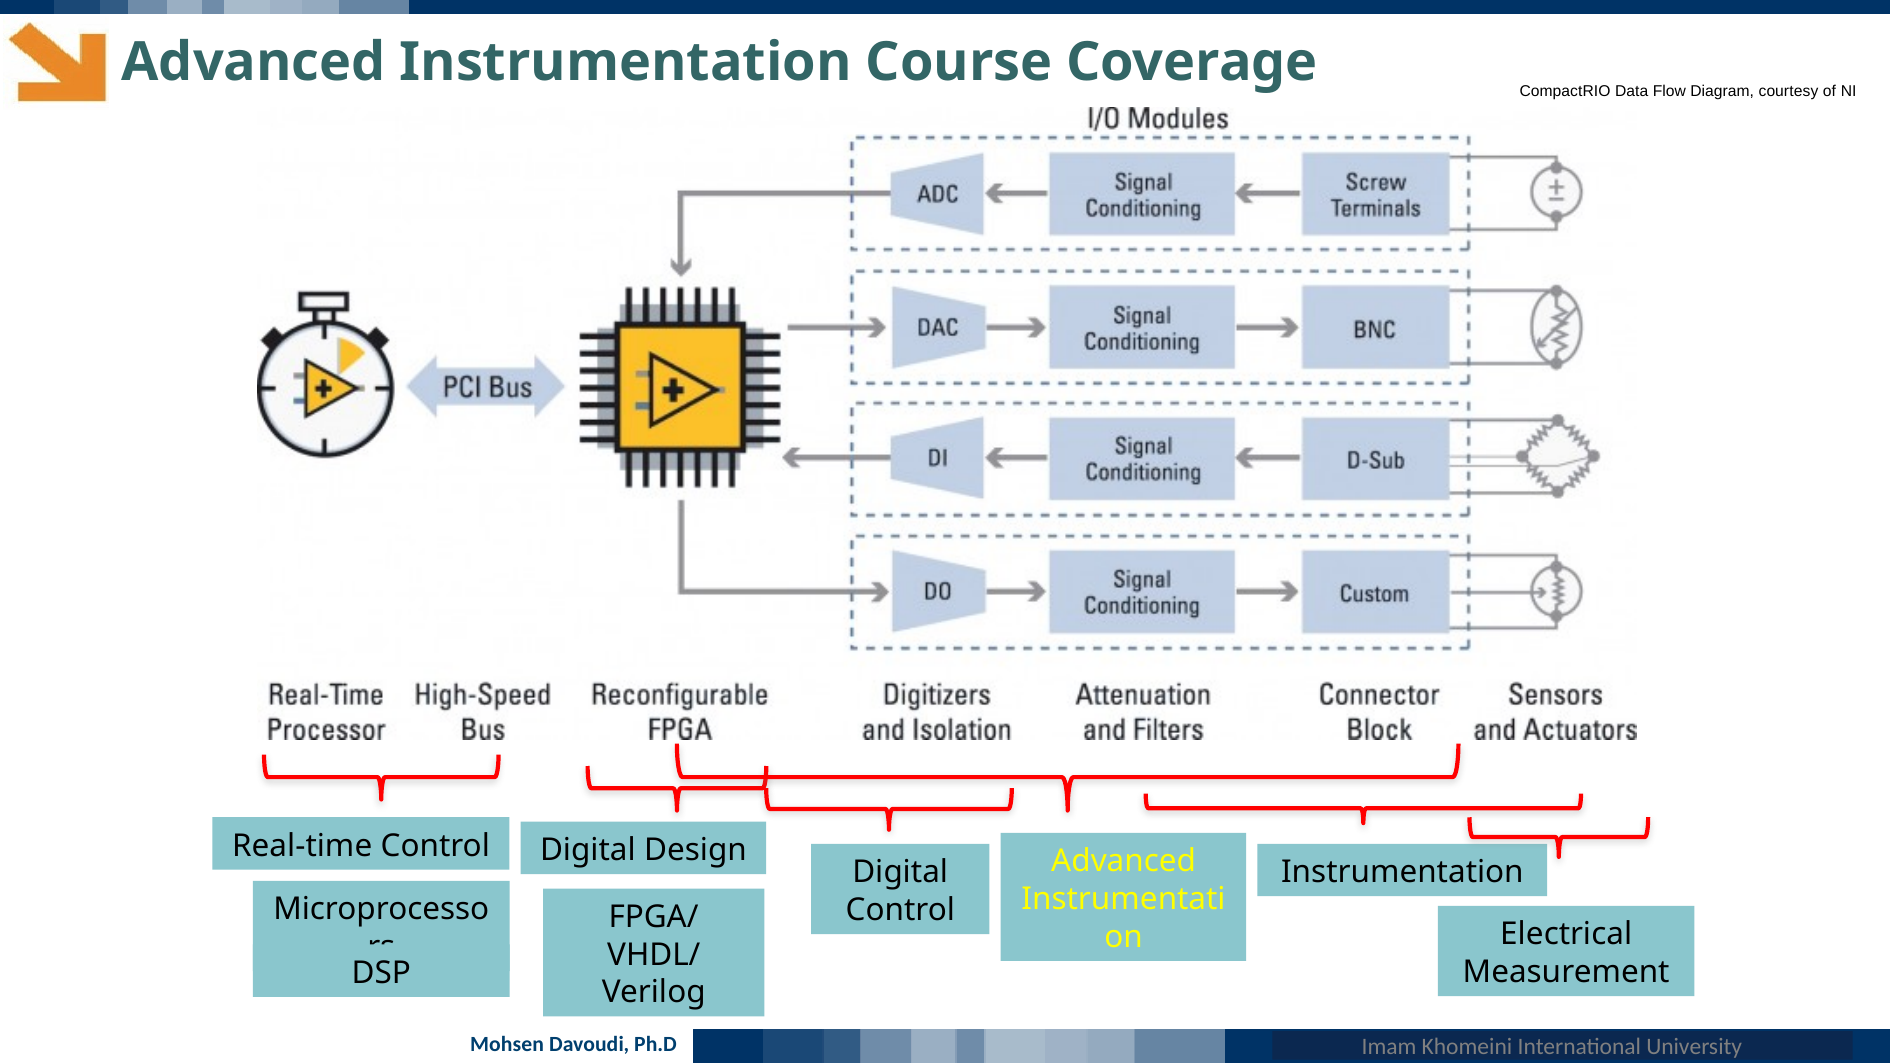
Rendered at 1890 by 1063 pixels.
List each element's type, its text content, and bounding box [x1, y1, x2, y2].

picture [3, 16, 109, 110]
text_box Digital Control [811, 843, 990, 935]
text_box Digital Design [520, 821, 767, 875]
picture [0, 0, 1890, 14]
text_box [1145, 793, 1582, 824]
picture [379, 1029, 1890, 1063]
text_box [676, 743, 1459, 811]
text_box Instrumentation [1257, 843, 1548, 897]
picture [257, 107, 1637, 740]
text_box CompactRIO Data Flow Diagram, courtesy of NI [1504, 73, 1872, 107]
text_box [587, 766, 765, 811]
text_box Advanced Instrumentation [1000, 832, 1247, 961]
text_box Electrical Measurement [1437, 905, 1695, 997]
text_box [1469, 817, 1649, 857]
text_box Real-time Control [212, 817, 510, 870]
title Advanced Instrumentation Course Coverage [94, 17, 1346, 101]
text_box DSP [252, 944, 510, 997]
text_box [766, 788, 1012, 830]
text_box FPGA/VHDL/Verilog [543, 888, 765, 1017]
text_box [264, 754, 499, 800]
text_box Microprocessors [252, 880, 510, 944]
